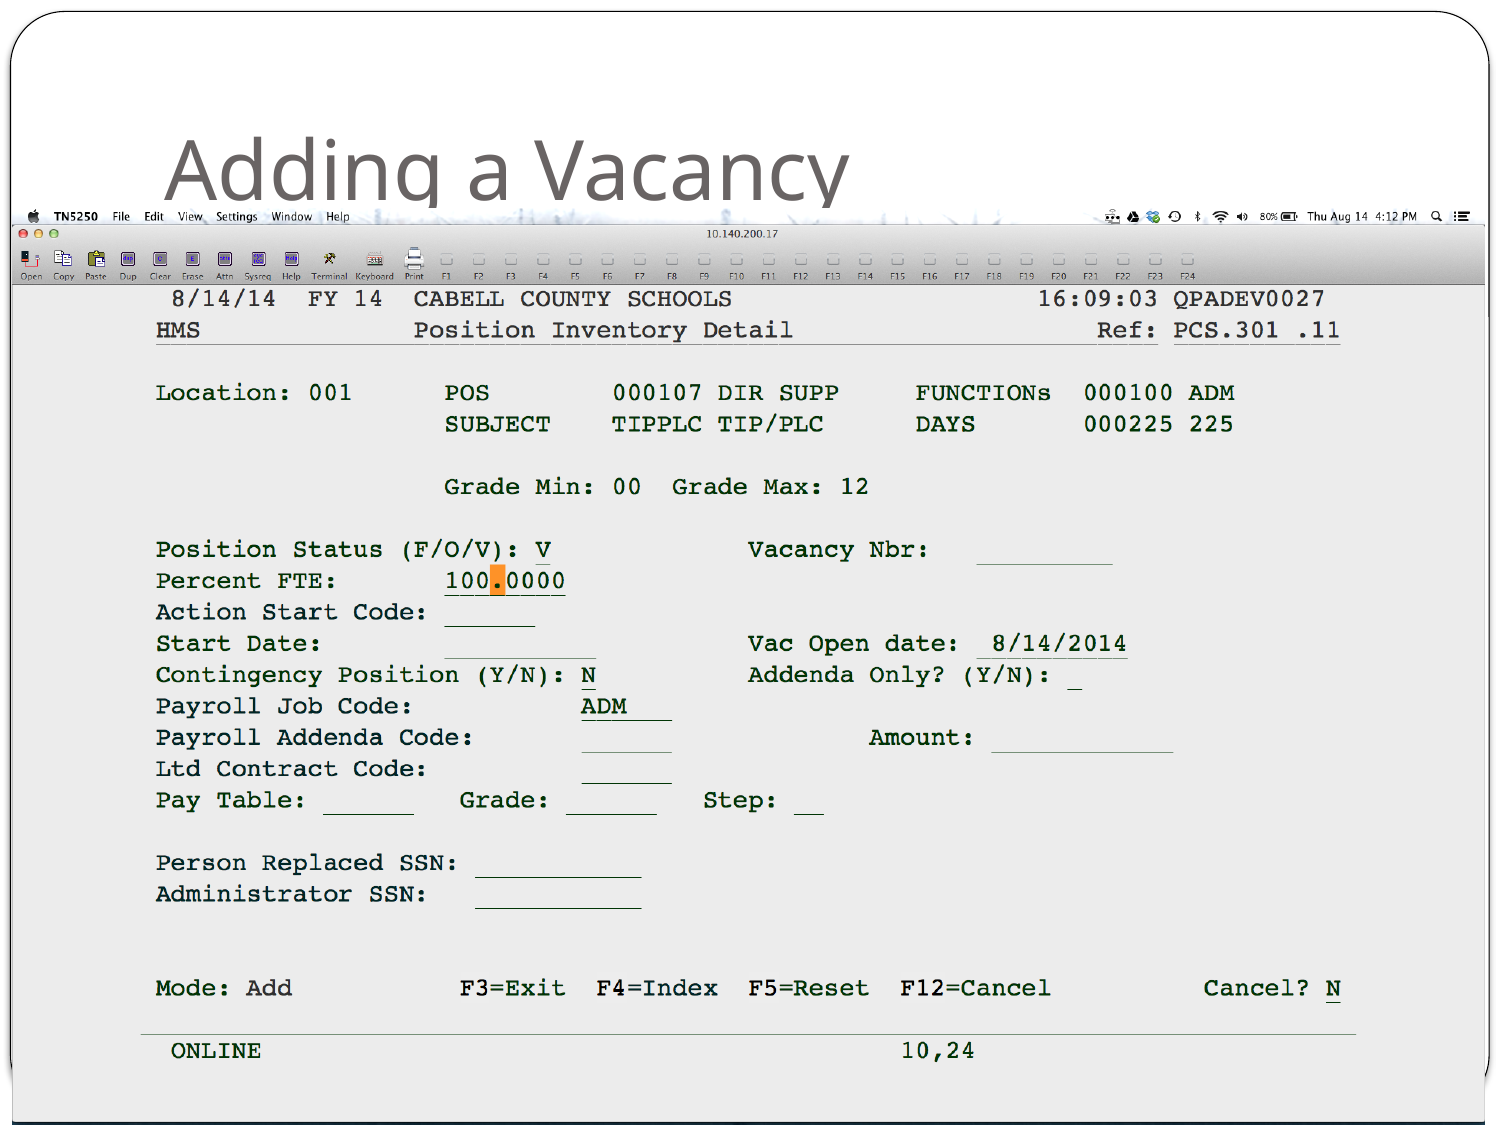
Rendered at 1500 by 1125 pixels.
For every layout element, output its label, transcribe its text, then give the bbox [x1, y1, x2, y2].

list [0, 208, 1500, 1125]
title Adding a Vacancy [150, 45, 1425, 207]
